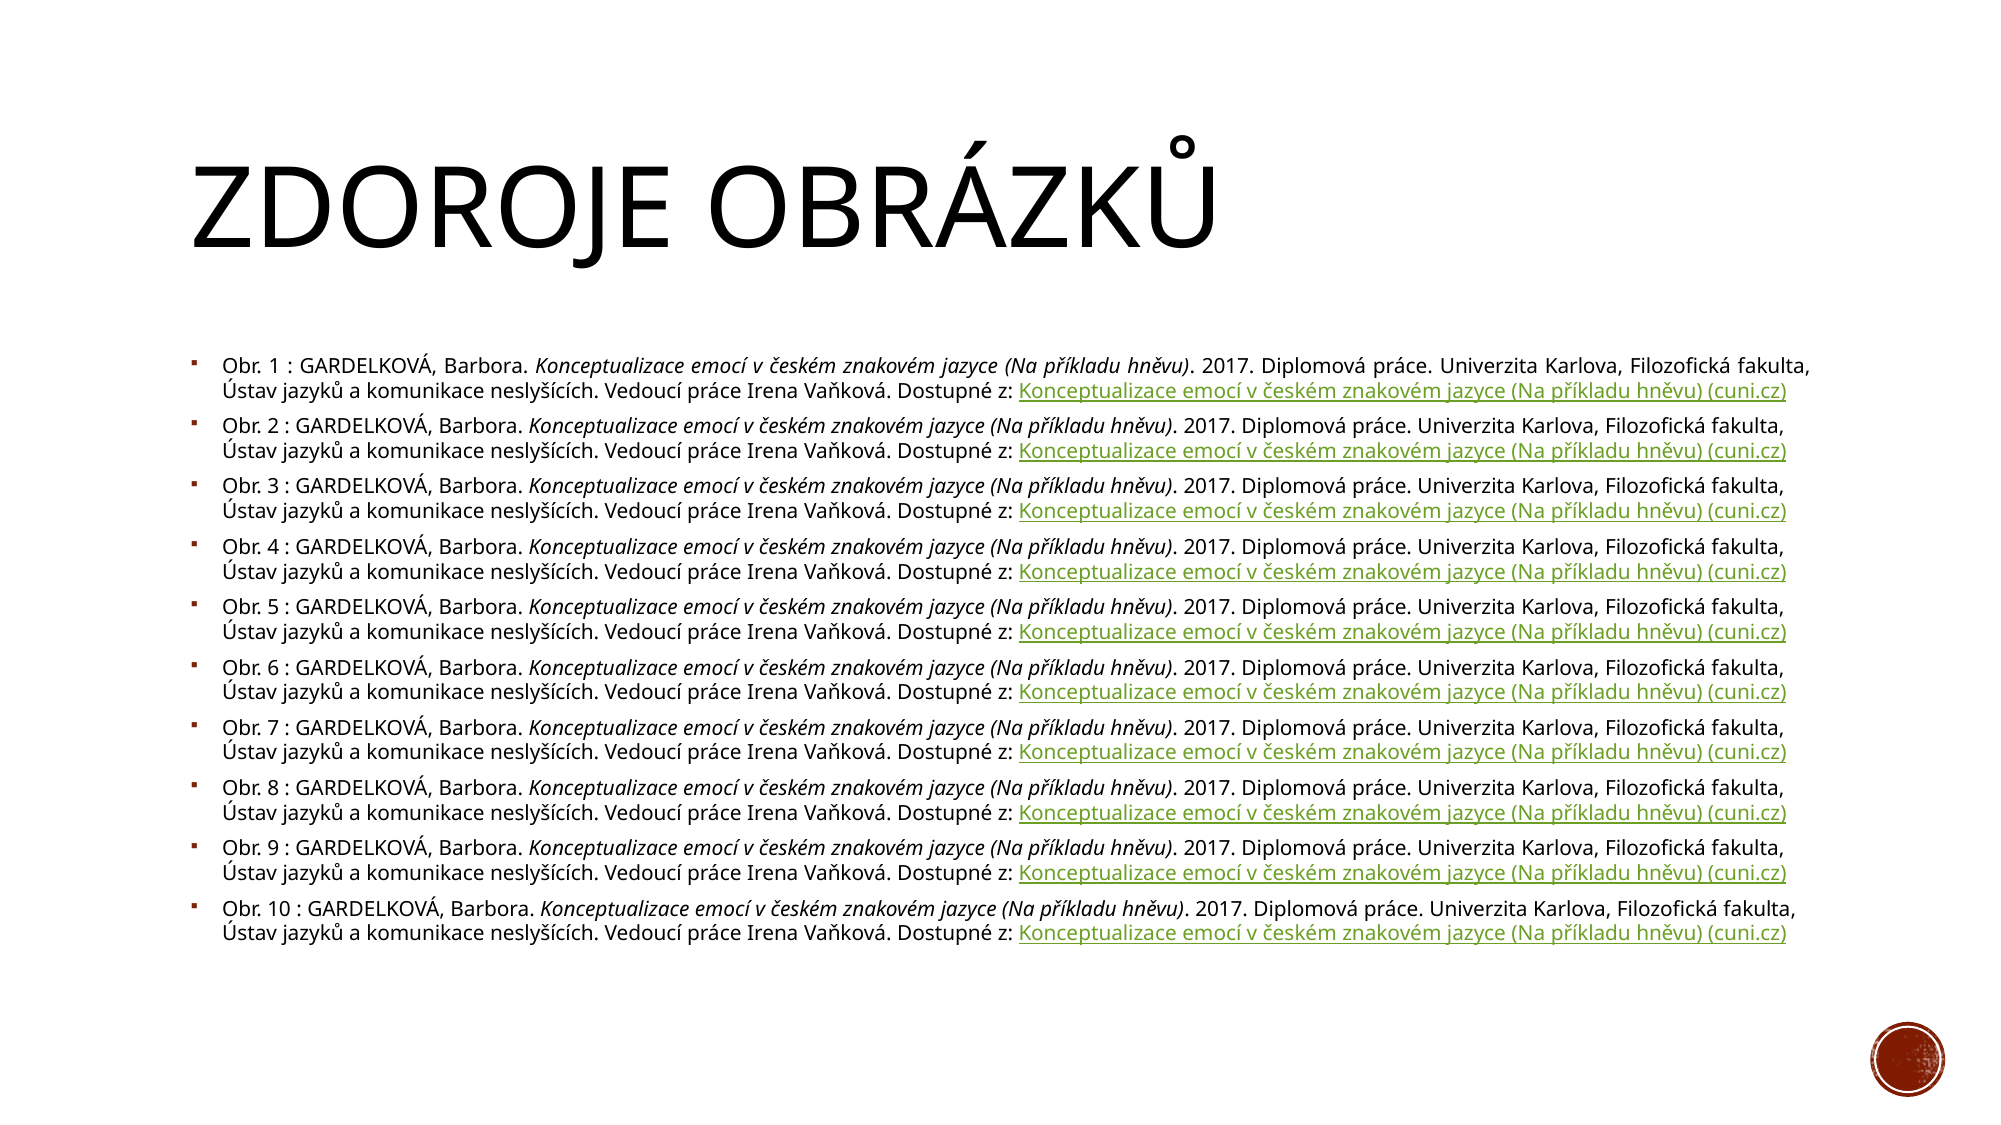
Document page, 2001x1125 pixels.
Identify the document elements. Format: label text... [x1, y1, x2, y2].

list Obr. 1 : GARDELKOVÁ, Barbora. Konceptualizace emocí v českém znakovém jazyce (Na příkladu hněvu). 2017. Diplomová práce. Univerzita Karlova, Filozofická fakulta, Ústav jazyků a komunikace neslyšících. Vedoucí práce Irena Vaňková. Dostupné z: Konceptualizace emocí v českém znakovém jazyce (Na příkladu hněvu) (cuni.cz) Obr. 2 : GARDELKOVÁ, Barbora. Konceptualizace emocí v českém znakovém jazyce (Na příkladu hněvu). 2017. Diplomová práce. Univerzita Karlova, Filozofická fakulta, Ústav jazyků a komunikace neslyšících. Vedoucí práce Irena Vaňková. Dostupné z: Konceptualizace emocí v českém znakovém jazyce (Na příkladu hněvu) (cuni.cz) Obr. 3 : GARDELKOVÁ, Barbora. Konceptualizace emocí v českém znakovém jazyce (Na příkladu hněvu). 2017. Diplomová práce. Univerzita Karlova, Filozofická fakulta, Ústav jazyků a komunikace neslyšících. Vedoucí práce Irena Vaňková. Dostupné z: Konceptualizace emocí v českém znakovém jazyce (Na příkladu hněvu) (cuni.cz) Obr. 4 : GARDELKOVÁ, Barbora. Konceptualizace emocí v českém znakovém jazyce (Na příkladu hněvu). 2017. Diplomová práce. Univerzita Karlova, Filozofická fakulta, Ústav jazyků a komunikace neslyšících. Vedoucí práce Irena Vaňková. Dostupné z: Konceptualizace emocí v českém znakovém jazyce (Na příkladu hněvu) (cuni.cz) Obr. 5 : GARDELKOVÁ, Barbora. Konceptualizace emocí v českém znakovém jazyce (Na příkladu hněvu). 2017. Diplomová práce. Univerzita Karlova, Filozofická fakulta, Ústav jazyků a komunikace neslyšících. Vedoucí práce Irena Vaňková. Dostupné z: Konceptualizace emocí v českém znakovém jazyce (Na příkladu hněvu) (cuni.cz) Obr. 6 : GARDELKOVÁ, Barbora. Konceptualizace emocí v českém znakovém jazyce (Na příkladu hněvu). 2017. Diplomová práce. Univerzita Karlova, Filozofická fakulta, Ústav jazyků a komunikace neslyšících. Vedoucí práce Irena Vaňková. Dostupné z: Konceptualizace emocí v českém znakovém jazyce (Na příkladu hněvu) (cuni.cz) Obr. 7 : GARDELKOVÁ, Barbora. Konceptualizace emocí v českém znakovém jazyce (Na příkladu hněvu). 2017. Diplomová práce. Univerzita Karlova, Filozofická fakulta, Ústav jazyků a komunikace neslyšících. Vedoucí práce Irena Vaňková. Dostupné z: Konceptualizace emocí v českém znakovém jazyce (Na příkladu hněvu) (cuni.cz) Obr. 8 : GARDELKOVÁ, Barbora. Konceptualizace emocí v českém znakovém jazyce (Na příkladu hněvu). 2017. Diplomová práce. Univerzita Karlova, Filozofická fakulta, Ústav jazyků a komunikace neslyšících. Vedoucí práce Irena Vaňková. Dostupné z: Konceptualizace emocí v českém znakovém jazyce (Na příkladu hněvu) (cuni.cz) Obr. 9 : GARDELKOVÁ, Barbora. Konceptualizace emocí v českém znakovém jazyce (Na příkladu hněvu). 2017. Diplomová práce. Univerzita Karlova, Filozofická fakulta, Ústav jazyků a komunikace neslyšících. Vedoucí práce Irena Vaňková. Dostupné z: Konceptualizace emocí v českém znakovém jazyce (Na příkladu hněvu) (cuni.cz) Obr. 10 : GARDELKOVÁ, Barbora. Konceptualizace emocí v českém znakovém jazyce (Na příkladu hněvu). 2017. Diplomová práce. Univerzita Karlova, Filozofická fakulta, Ústav jazyků a komunikace neslyšících. Vedoucí práce Irena Vaňková. Dostupné z: Konceptualizace emocí v českém znakovém jazyce (Na příkladu hněvu) (cuni.cz) [175, 348, 1826, 1013]
title ZDOROJE OBRÁZKŮ [175, 79, 1826, 344]
